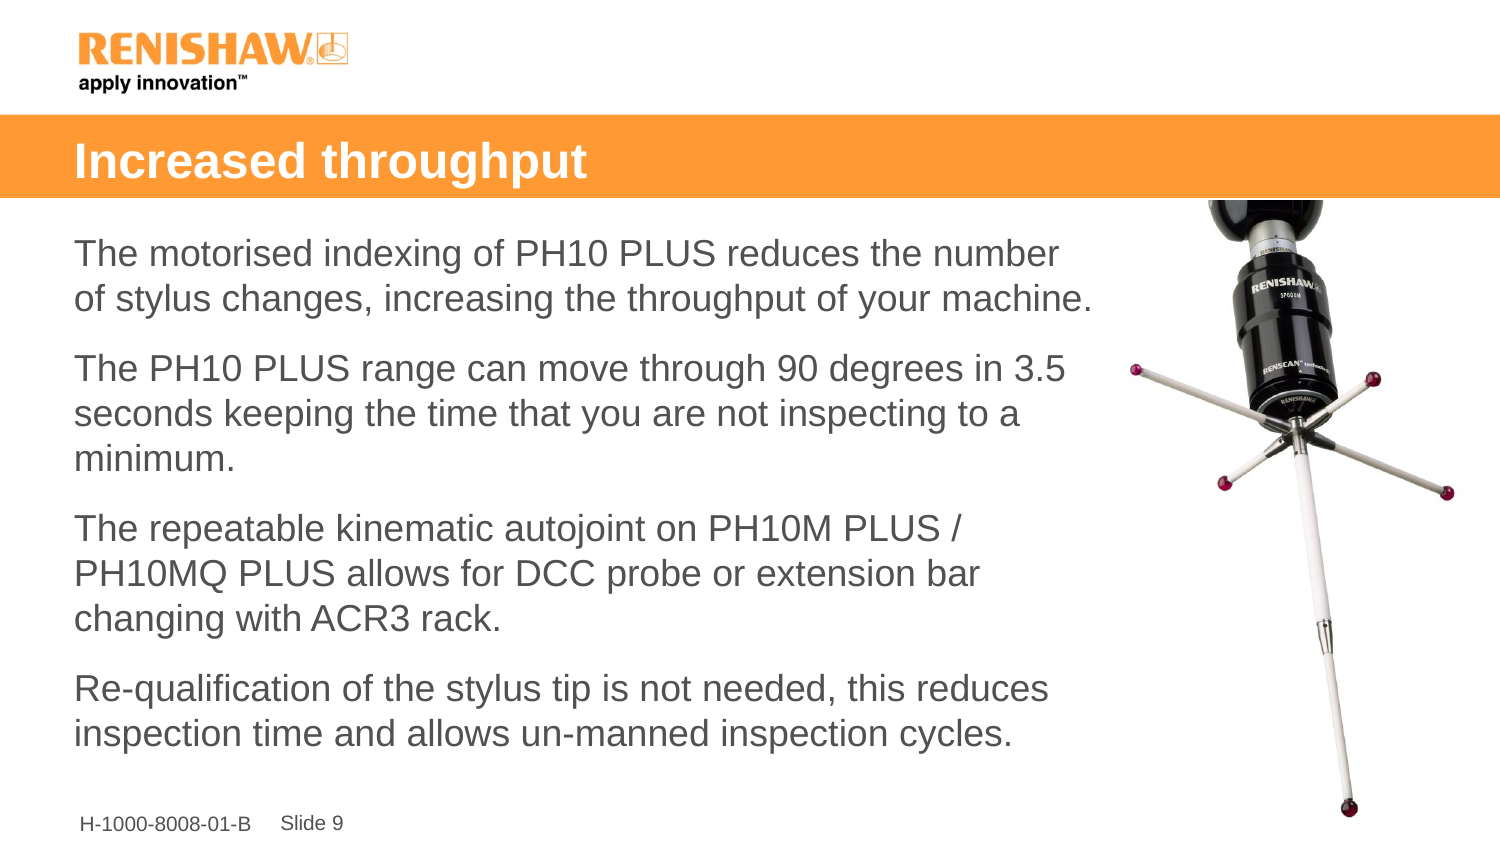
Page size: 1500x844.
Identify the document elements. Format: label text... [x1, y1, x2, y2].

slide_number Slide 9 [272, 802, 396, 831]
slide_number H-1000-8008-01-B [64, 802, 272, 833]
list The motorised indexing of PH10 PLUS reduces the number of stylus changes, increasing the throughput of your machine. The PH10 PLUS range can move through 90 degrees in 3.5 seconds keeping the time that you are not inspecting to a minimum. The repeatable kinematic autojoint on PH10M PLUS / PH10MQ PLUS allows for DCC probe or extension bar changing with ACR3 rack. Re-qualification of the stylus tip is not needed, this reduces inspection time and allows un-manned inspection cycles. [58, 220, 1020, 768]
picture [77, 30, 349, 96]
title Increased throughput [58, 120, 1440, 176]
picture [1025, 199, 1495, 837]
